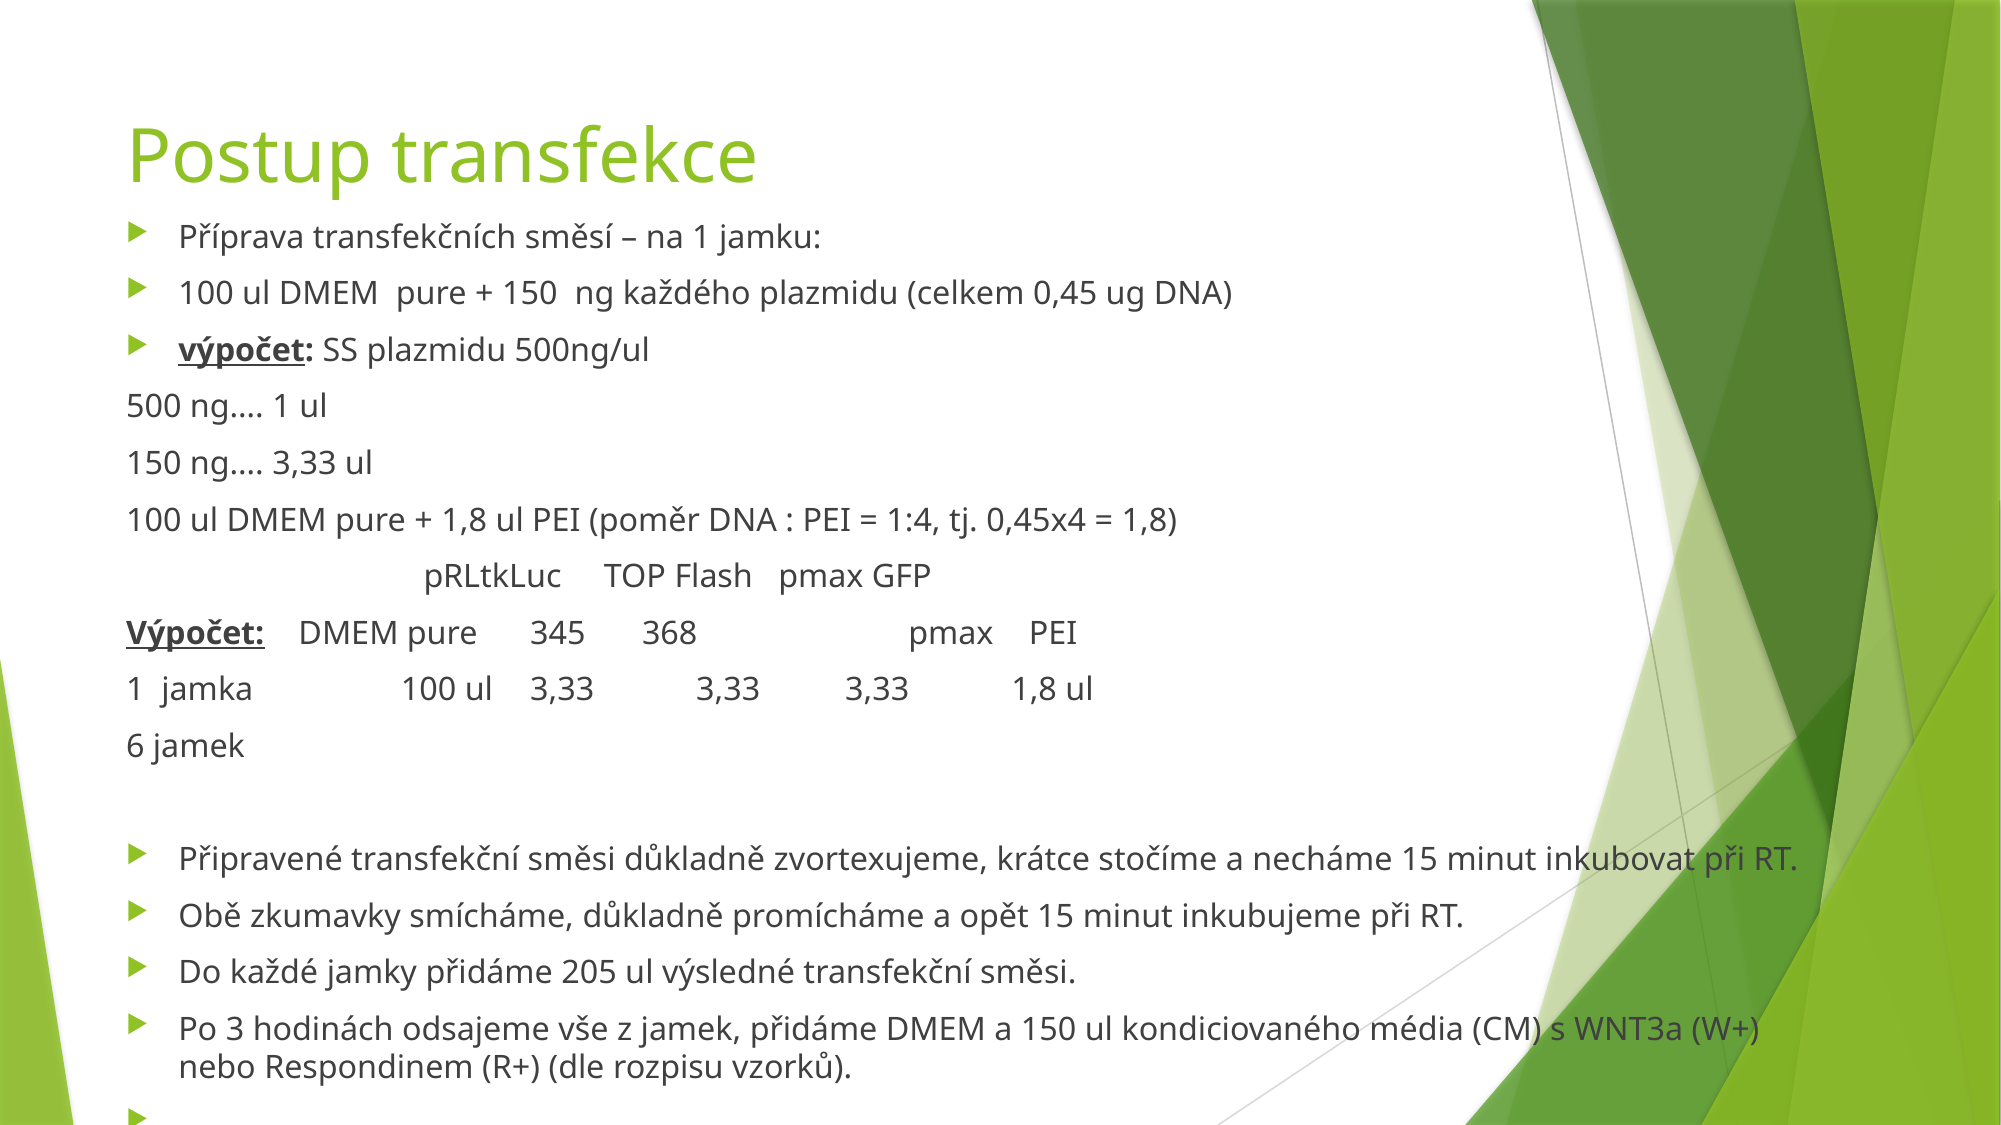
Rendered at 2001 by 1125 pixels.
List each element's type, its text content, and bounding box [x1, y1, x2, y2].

title Postup transfekce [111, 99, 1522, 208]
list Příprava transfekčních směsí – na 1 jamku: 100 ul DMEM pure + 150 ng každého plazmidu (celkem 0,45 ug DNA) výpočet: SS plazmidu 500ng/ul 500 ng…. 1 ul 150 ng…. 3,33 ul 100 ul DMEM pure + 1,8 ul PEI (poměr DNA : PEI = 1:4, tj. 0,45x4 = 1,8) pRLtkLuc TOP Flash pmax GFP Výpočet: DMEM pure 345 368 pmax PEI 1 jamka 100 ul 3,33 3,33 3,33 1,8 ul 6 jamek Připravené transfekční směsi důkladně zvortexujeme, krátce stočíme a necháme 15 minut inkubovat při RT. Obě zkumavky smícháme, důkladně promícháme a opět 15 minut inkubujeme při RT. Do každé jamky přidáme 205 ul výsledné transfekční směsi. Po 3 hodinách odsajeme vše z jamek, přidáme DMEM a 150 ul kondiciovaného média (CM) s WNT3a (W+) nebo Respondinem (R+) (dle rozpisu vzorků). [111, 208, 1821, 1125]
